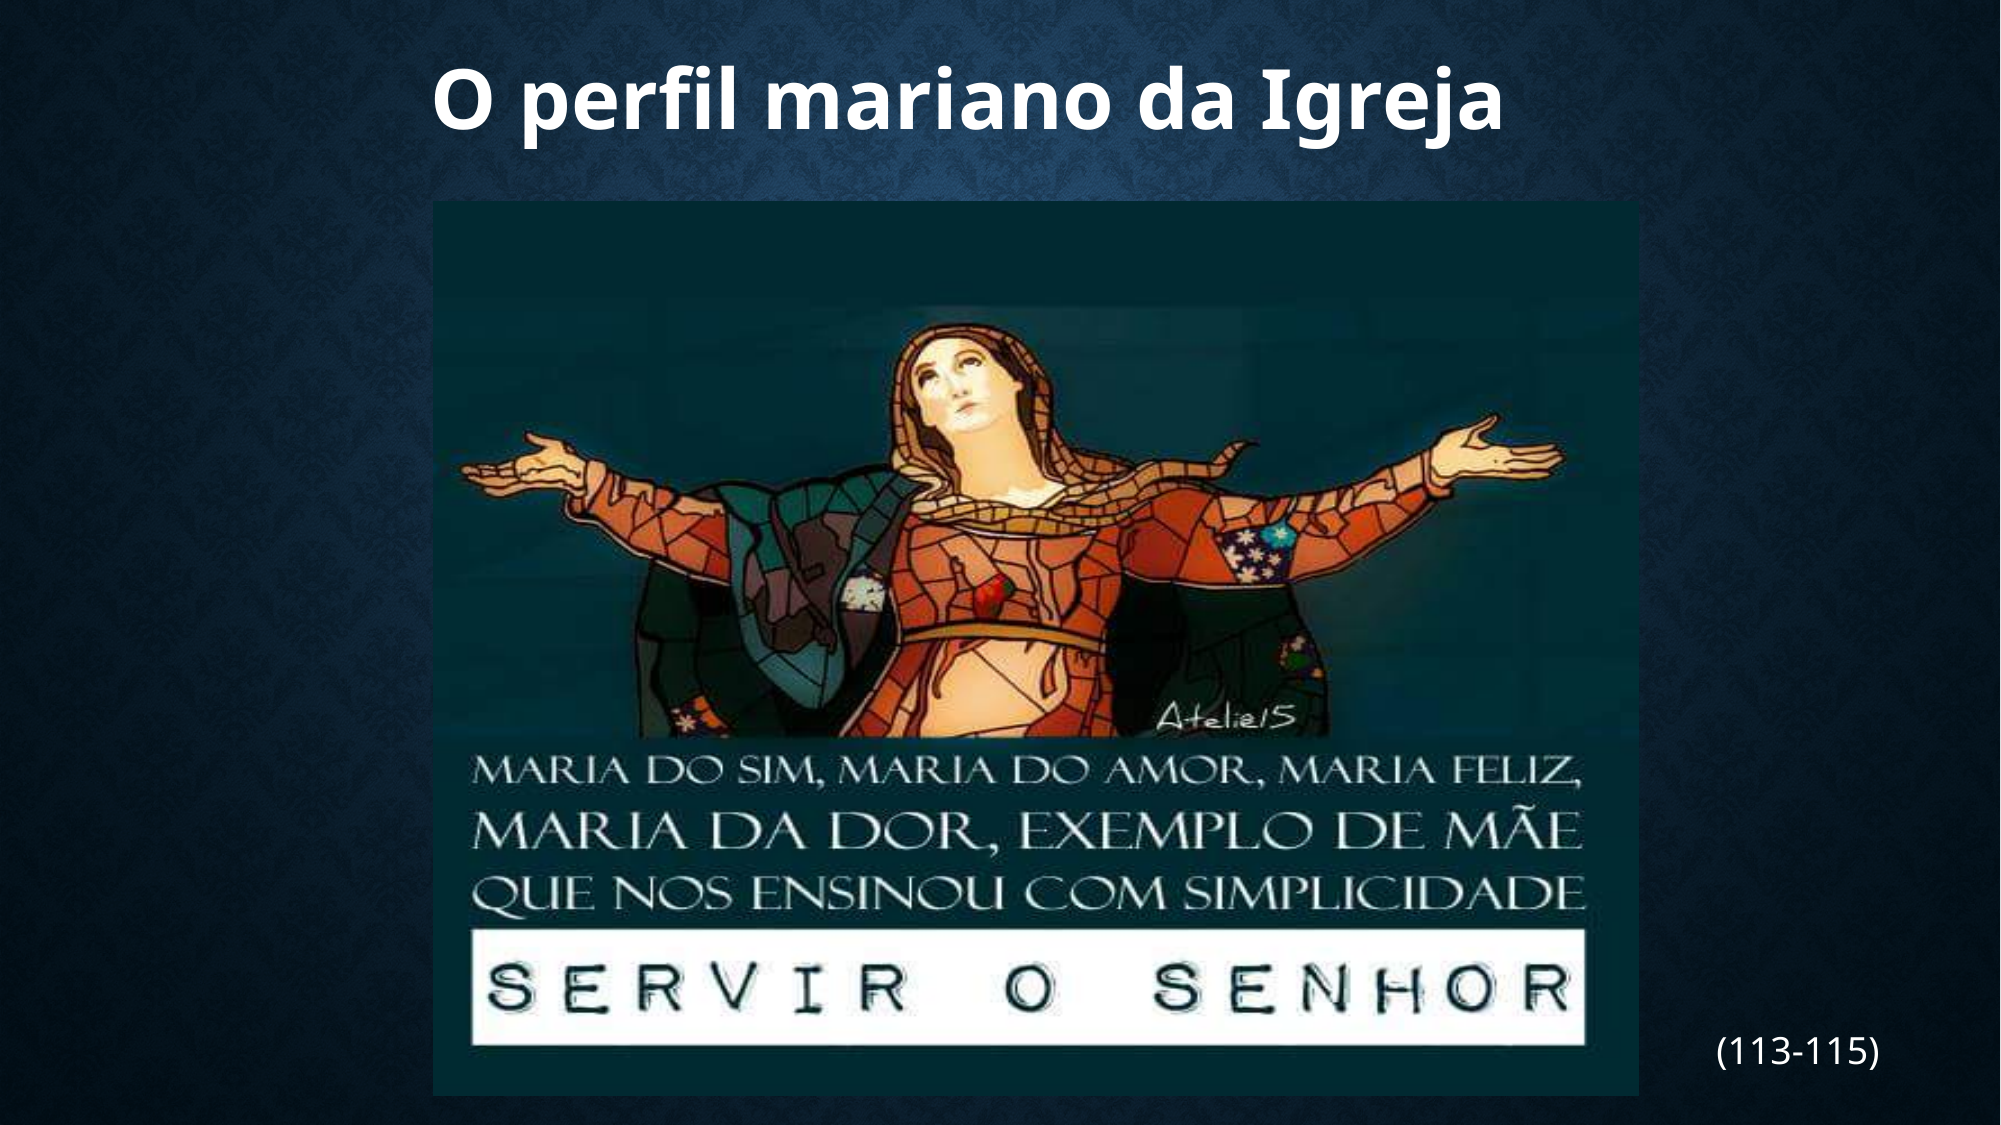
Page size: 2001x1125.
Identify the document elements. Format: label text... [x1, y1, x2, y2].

text_box O perfil mariano da Igreja [343, 38, 1595, 154]
text_box (113-115) [1701, 1019, 1920, 1080]
picture [433, 201, 1639, 1096]
